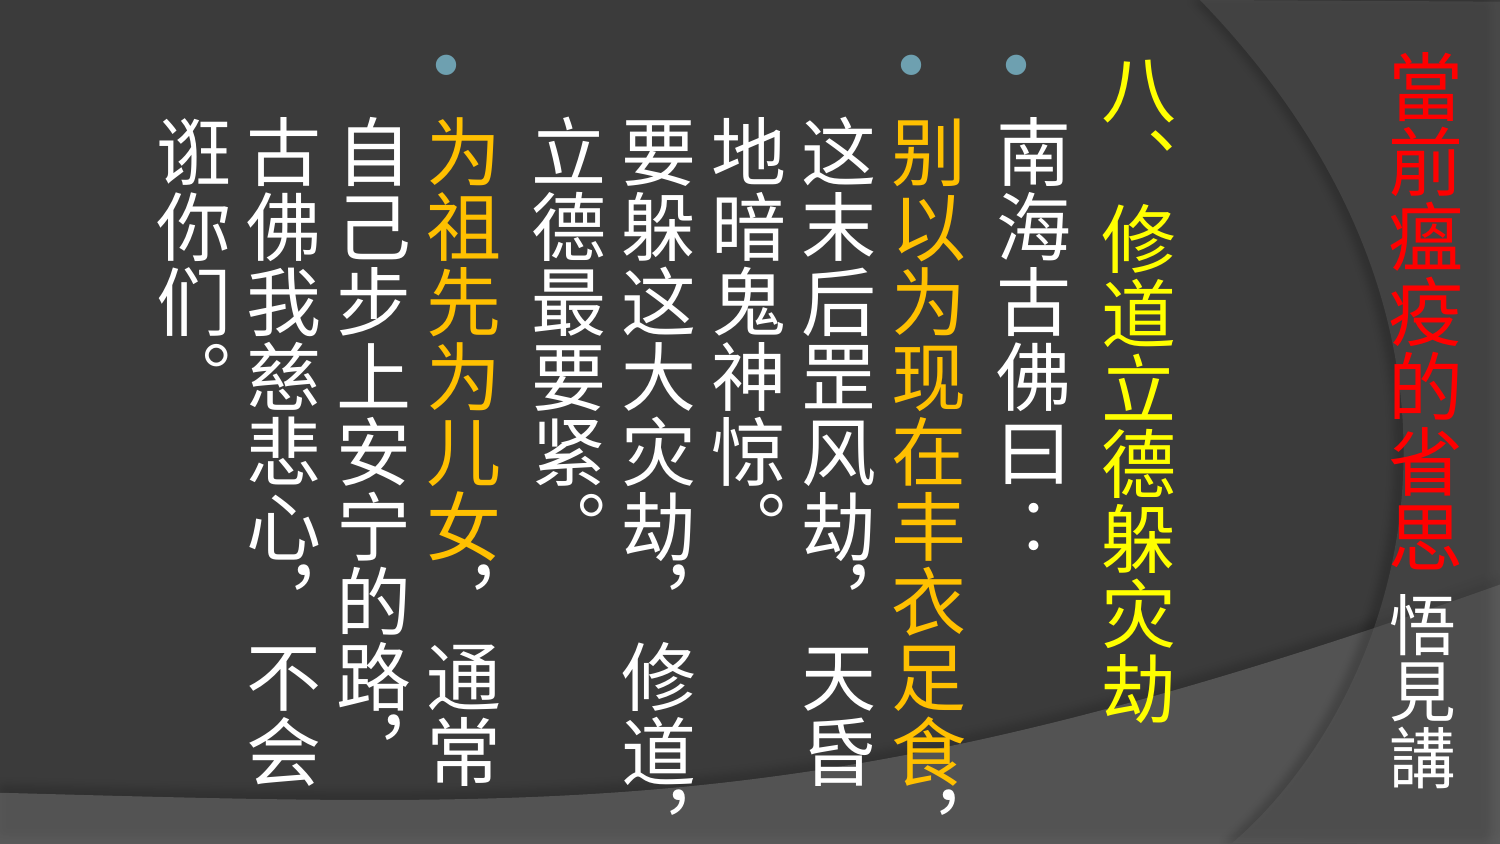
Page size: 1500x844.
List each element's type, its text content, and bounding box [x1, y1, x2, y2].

list 八、修道立德躲灾劫 南海古佛曰︰ 别以为现在丰衣足食，这末后罡风劫，天昏地暗鬼神惊。 要躲这大灾劫，修道，立德最要紧。 为祖先为儿女，通常自己步上安宁的路，古佛我慈悲心，不会诳你们。 [34, 30, 1370, 822]
title 當前瘟疫的省思 悟見講 [1364, 21, 1483, 820]
